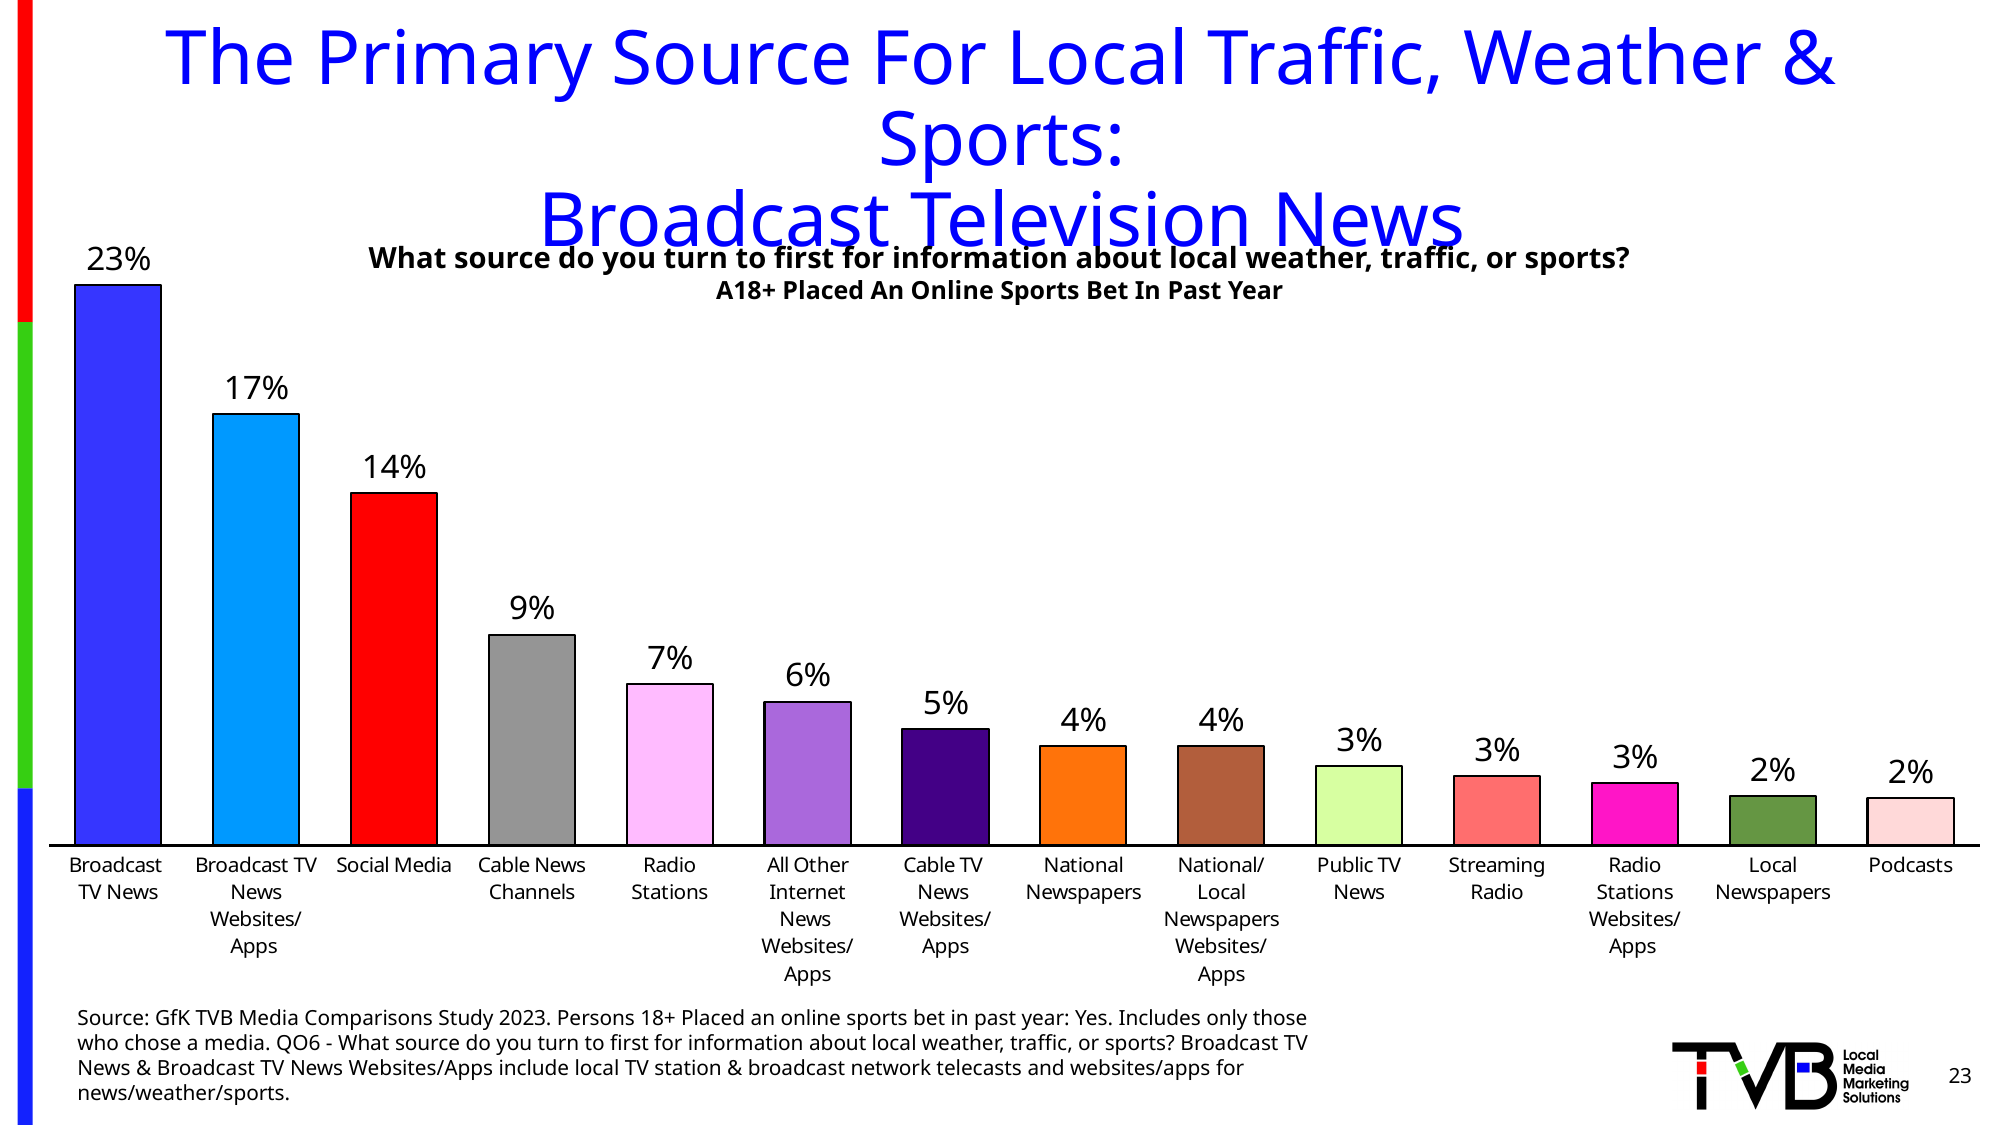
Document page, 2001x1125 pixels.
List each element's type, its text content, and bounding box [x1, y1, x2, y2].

picture [1672, 1042, 1909, 1110]
title The Primary Source For Local Traffic, Weather & Sports: Broadcast Television News [55, 12, 1949, 96]
list Source: GfK TVB Media Comparisons Study 2023. Persons 18+ Placed an online sports bet in past year: Yes. Includes only those who chose a media. QO6 - What source do you turn to first for information about local weather, traffic, or sports? Broadcast TV News & Broadcast TV News Websites/Apps include local TV station & broadcast network telecasts and websites/apps for news/weather/sports. [62, 1021, 1350, 1113]
slide_number 23 [1824, 1046, 1988, 1107]
chart [37, 99, 1988, 988]
